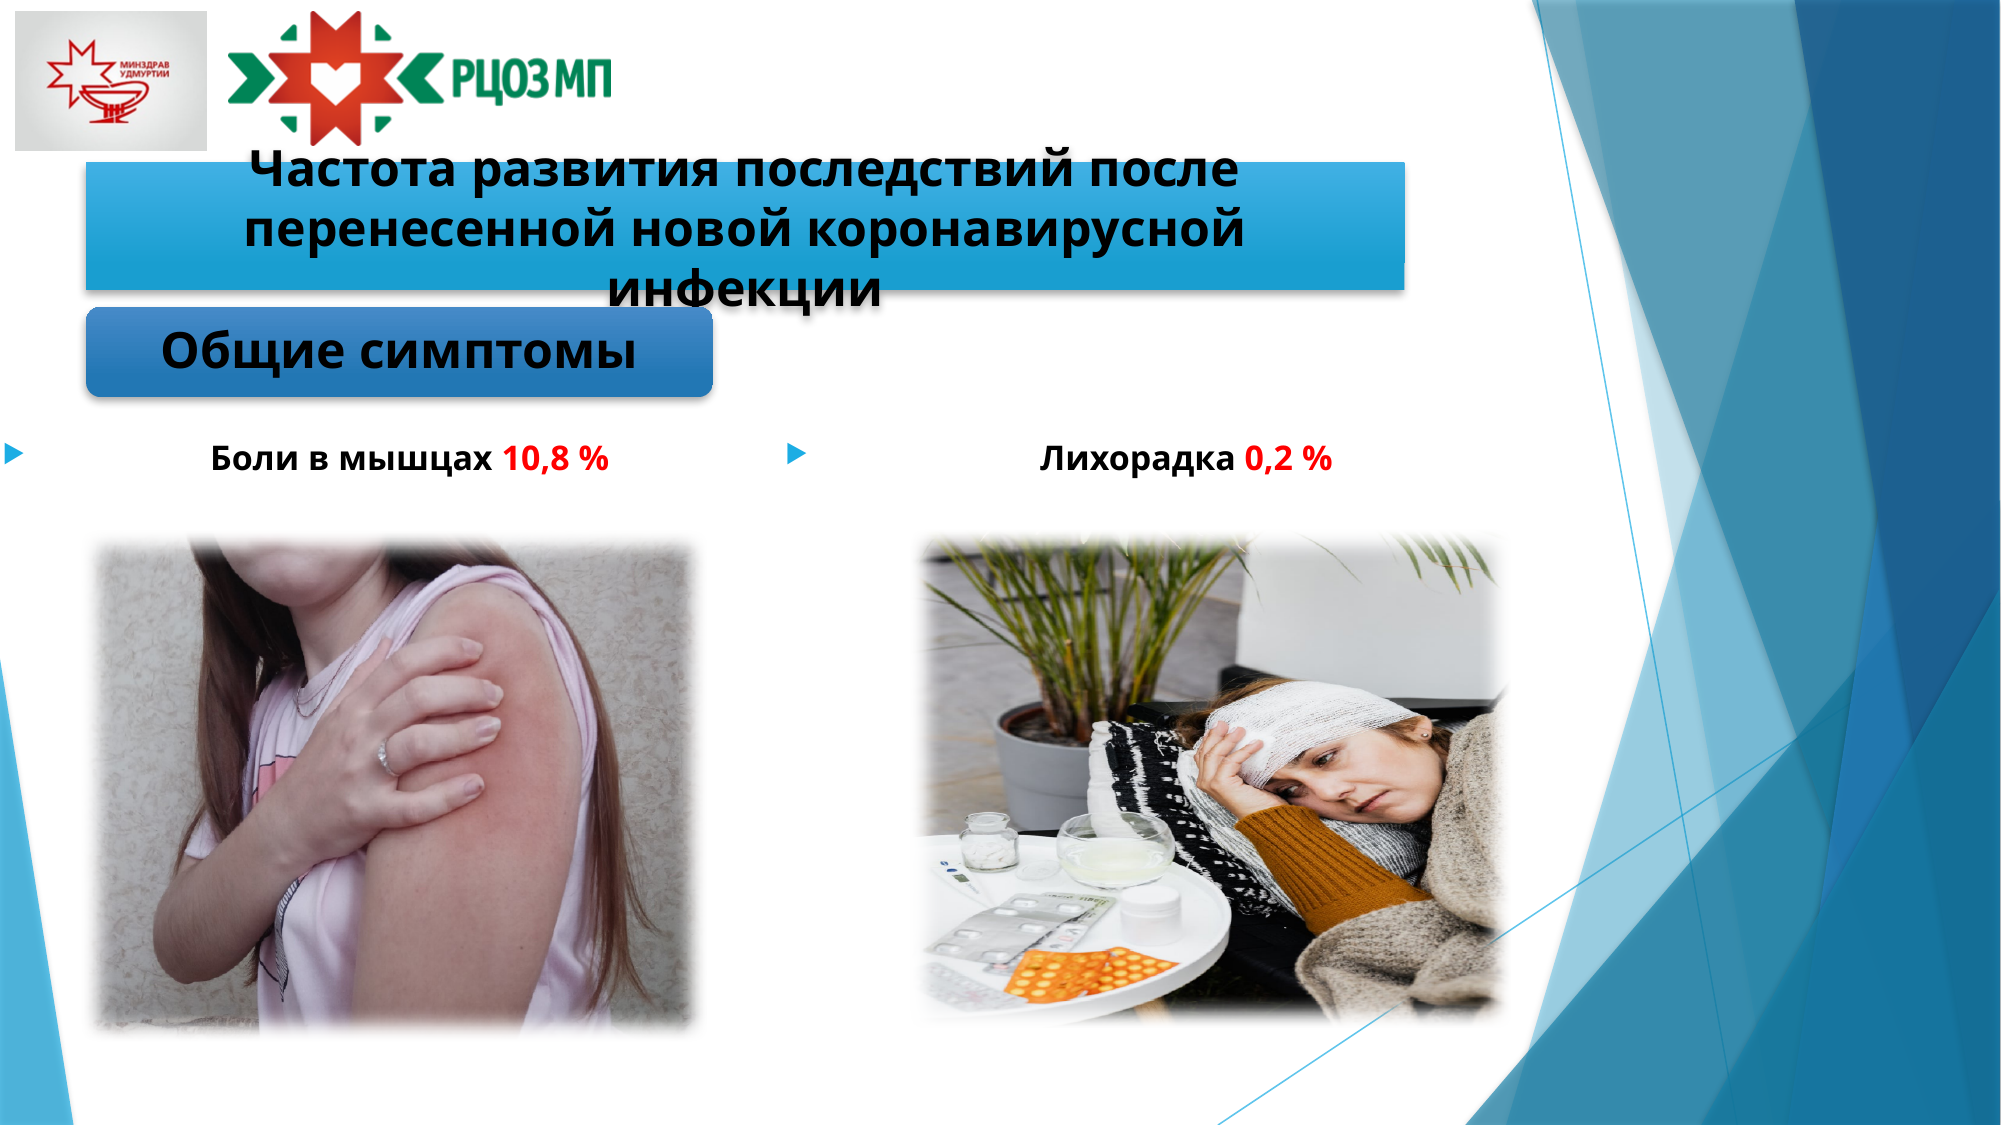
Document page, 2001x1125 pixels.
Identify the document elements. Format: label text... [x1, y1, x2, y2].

title Частота развития последствий после перенесенной новой коронавирусной инфекции [86, 162, 1405, 290]
text_box Общие симптомы [85, 306, 714, 398]
picture [15, 11, 208, 152]
picture [909, 527, 1512, 1030]
picture [228, 11, 612, 147]
list Боли в мышцах 10,8 % Лихорадка 0,2 % [0, 429, 1571, 531]
picture [79, 529, 708, 1044]
